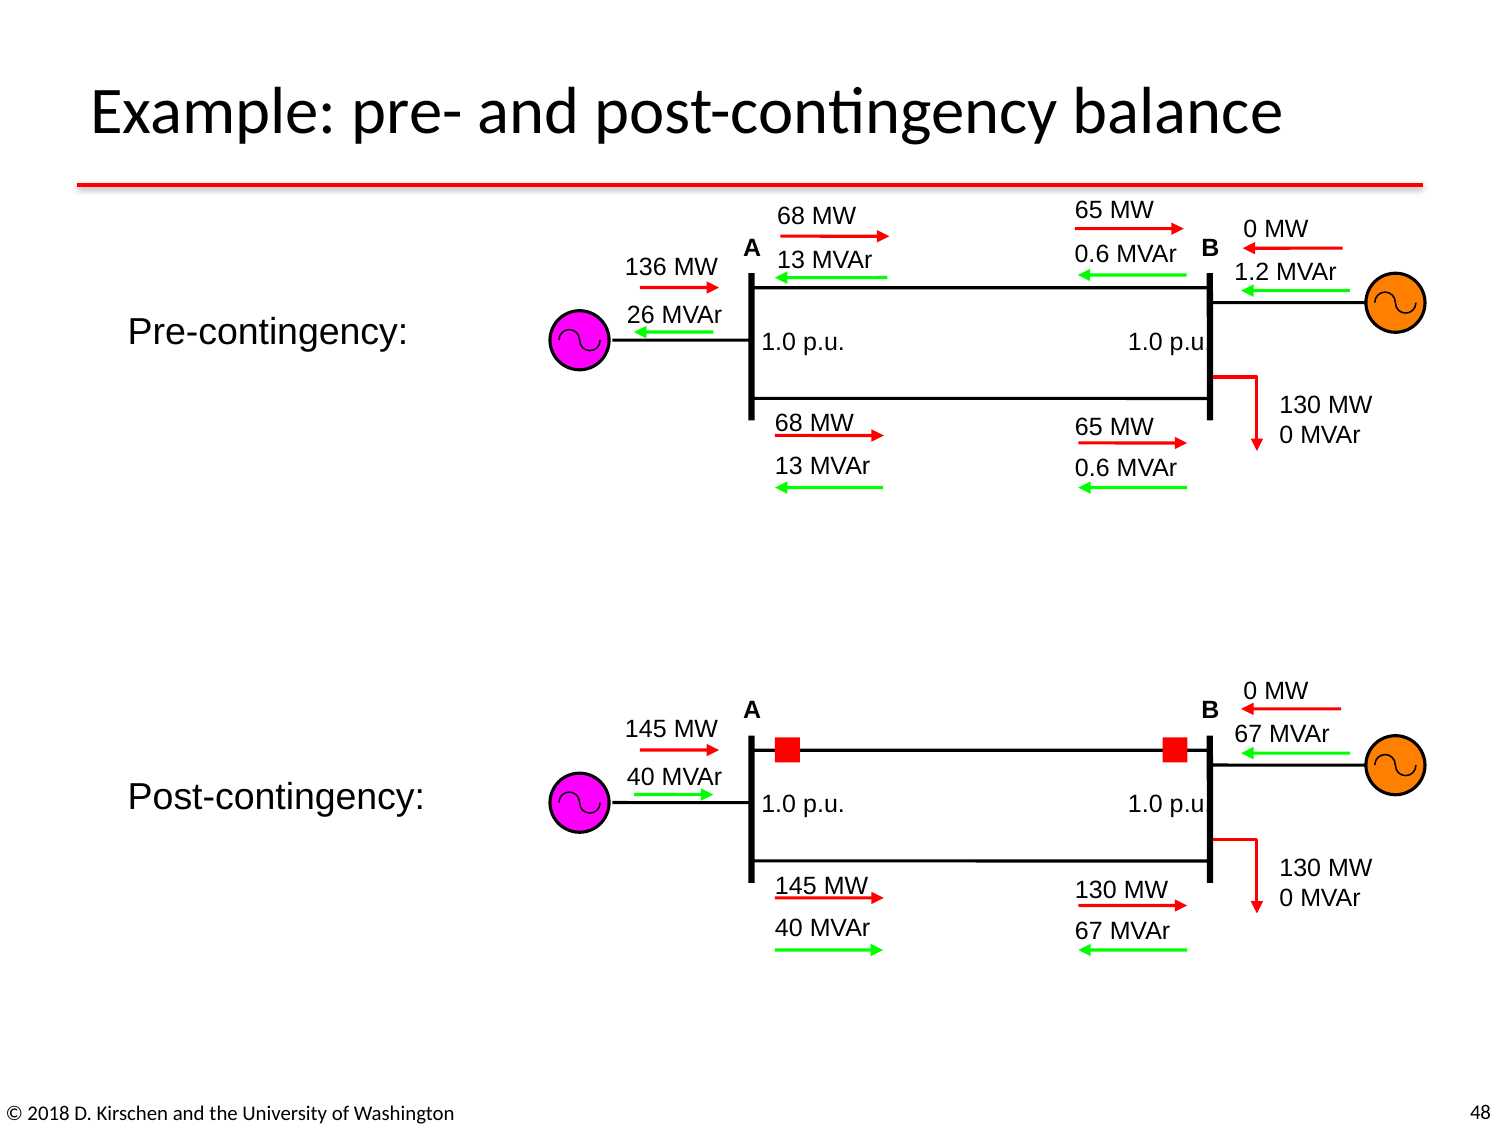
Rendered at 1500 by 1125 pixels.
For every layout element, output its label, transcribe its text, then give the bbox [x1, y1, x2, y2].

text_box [112, 674, 1426, 951]
title Example: pre- and post-contingency balance [75, 19, 1425, 195]
slide_number 48 [1156, 1081, 1500, 1125]
slide_number © 2018 D. Kirschen and the University of Washington [0, 1082, 573, 1125]
text_box Pre-contingency: [112, 299, 424, 360]
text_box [549, 193, 1426, 488]
